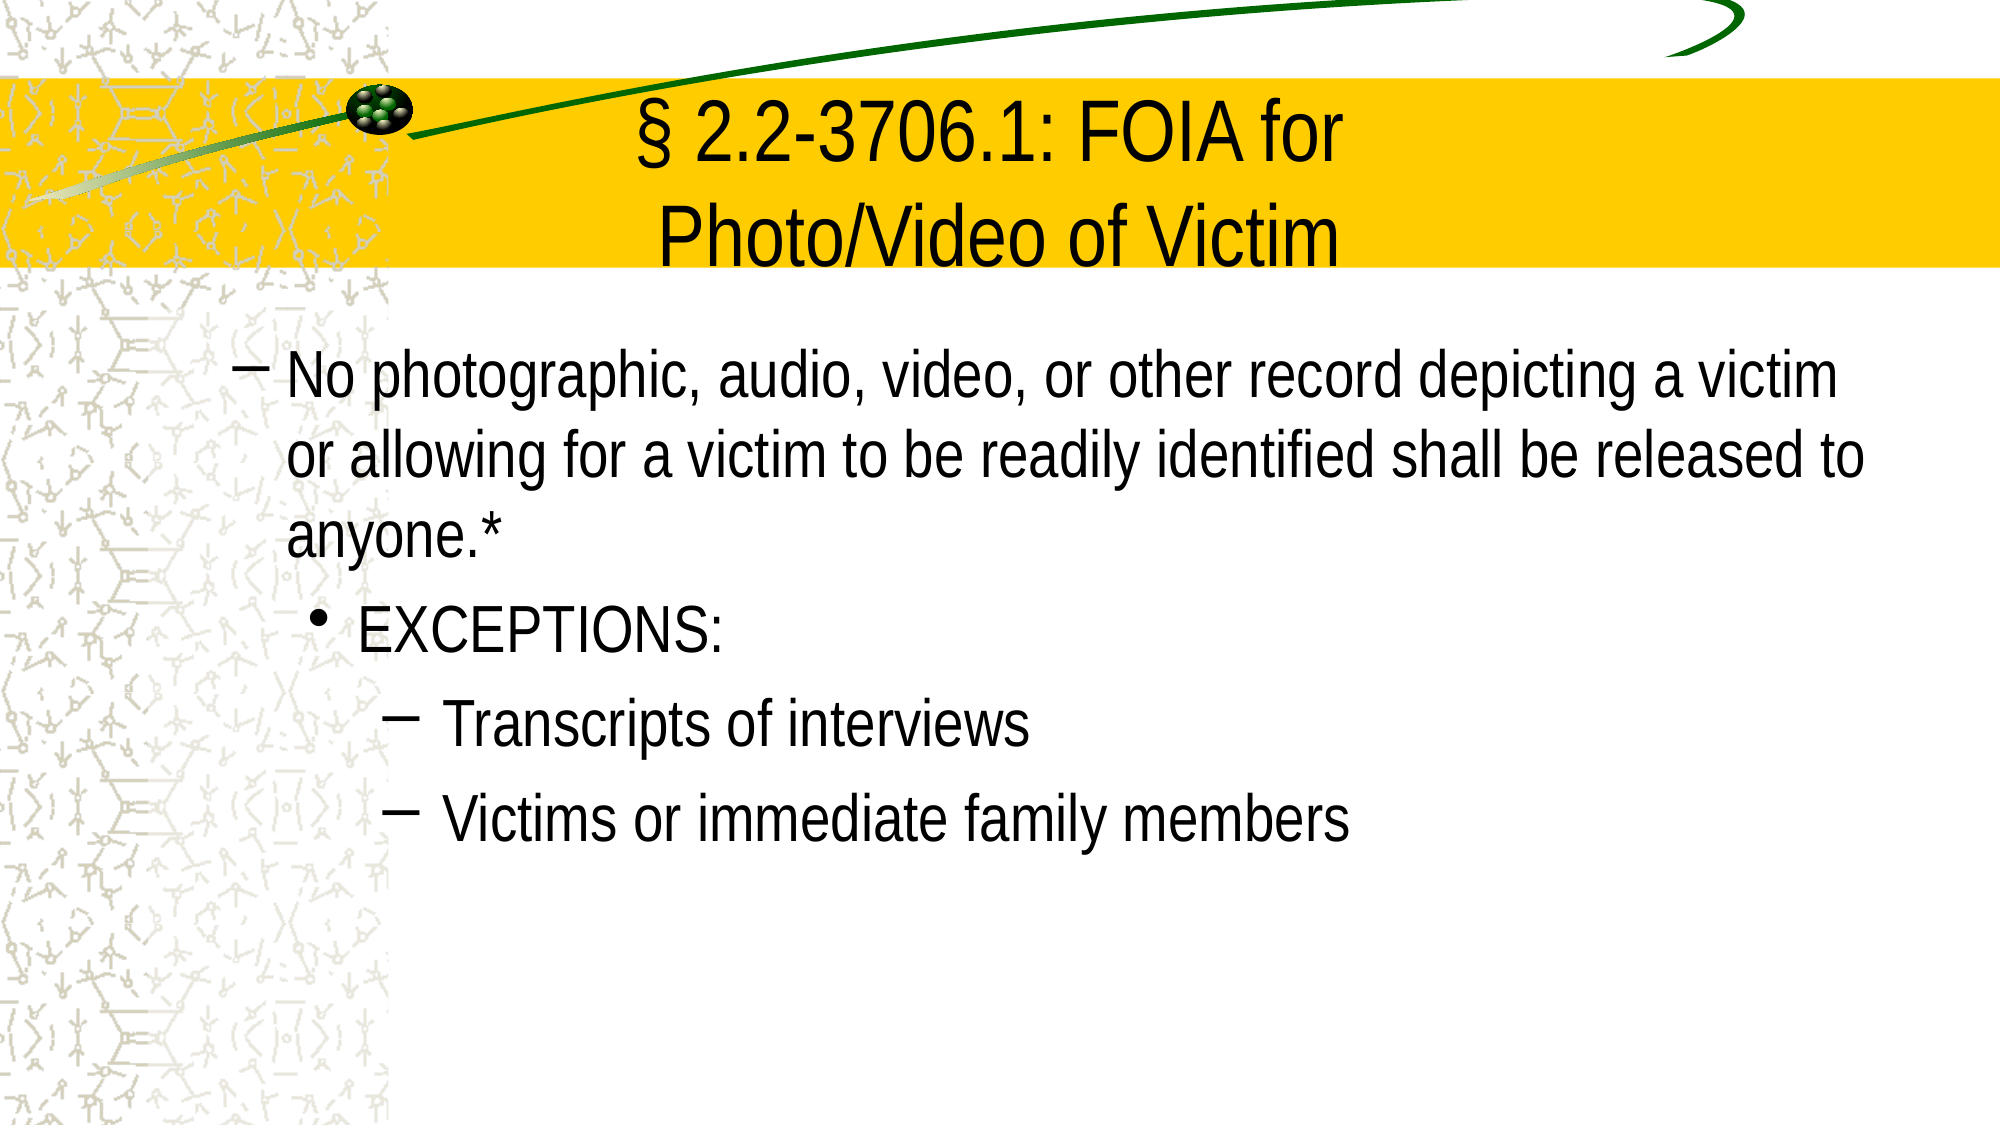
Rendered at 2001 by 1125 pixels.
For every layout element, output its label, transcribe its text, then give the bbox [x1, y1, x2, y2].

list No photographic, audio, video, or other record depicting a victim or allowing for a victim to be readily identified shall be released to anyone.* EXCEPTIONS: Transcripts of interviews Victims or immediate family members [149, 322, 1901, 1011]
title § 2.2-3706.1: FOIA for Photo/Video of Victim [99, 54, 1901, 303]
picture [0, 0, 389, 1125]
